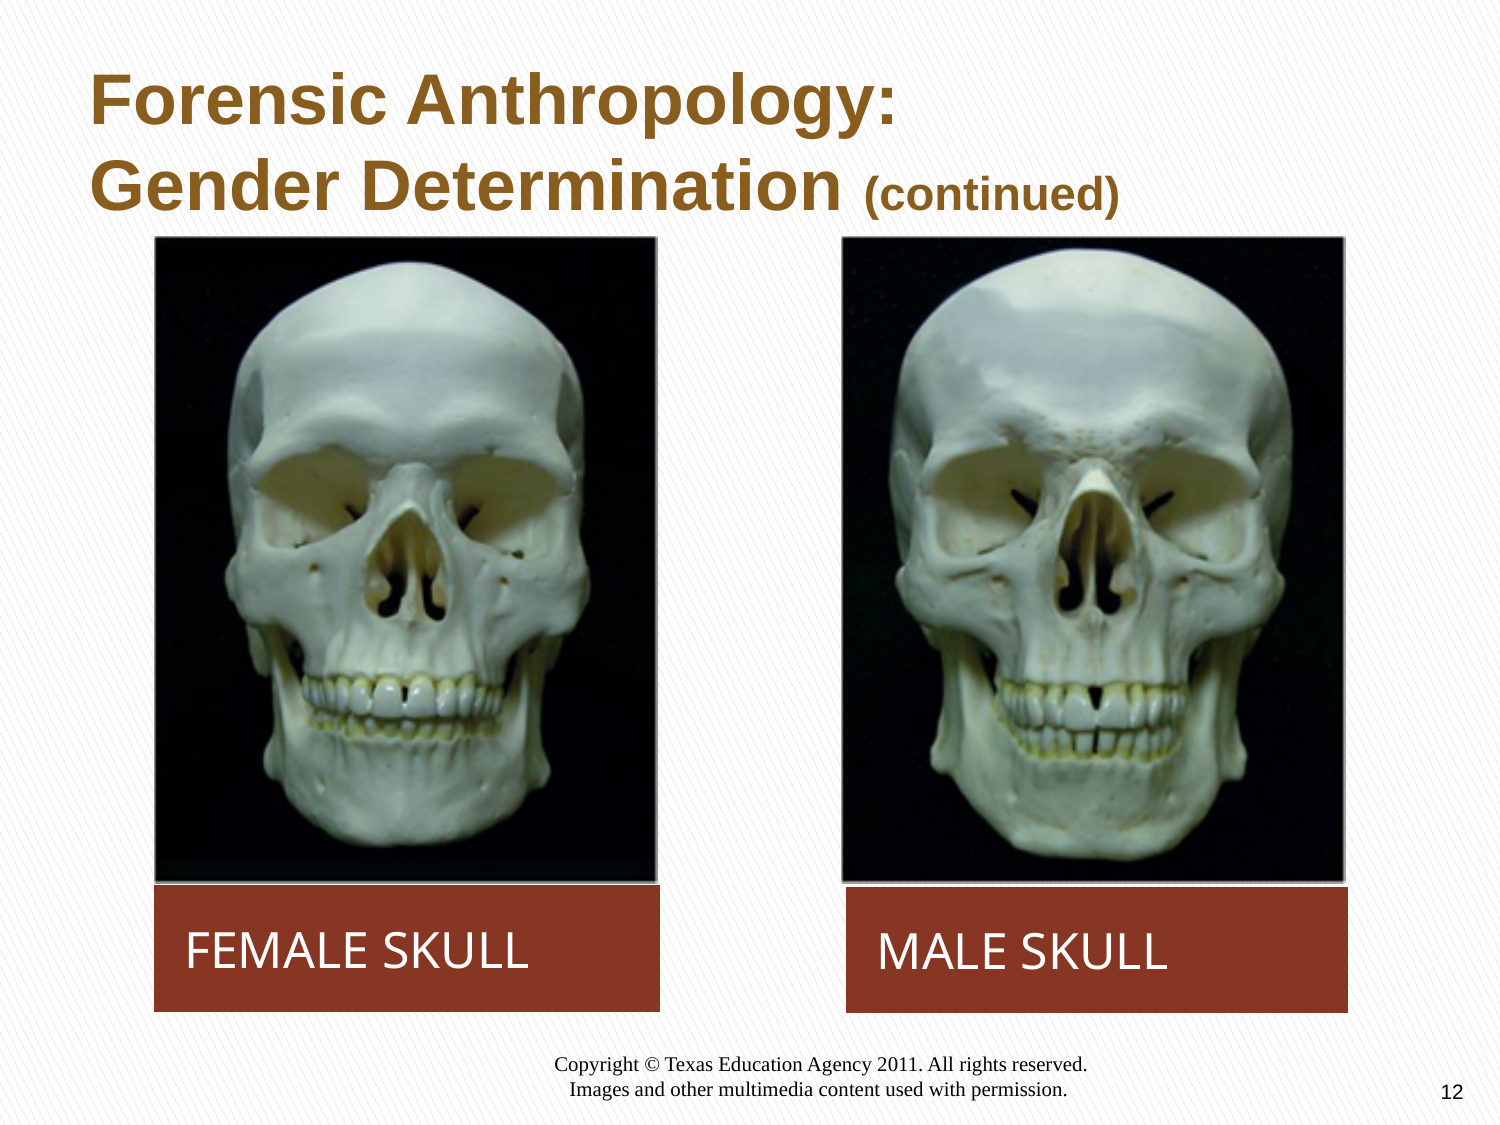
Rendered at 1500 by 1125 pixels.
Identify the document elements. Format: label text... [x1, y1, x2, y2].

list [841, 236, 1346, 884]
title Forensic Anthropology: Gender Determination (continued) [75, 44, 1425, 233]
slide_number 12 [1418, 1051, 1479, 1112]
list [154, 236, 659, 884]
list FEMALE SKULL [154, 892, 660, 1012]
list MALE SKULL [846, 892, 1348, 1013]
